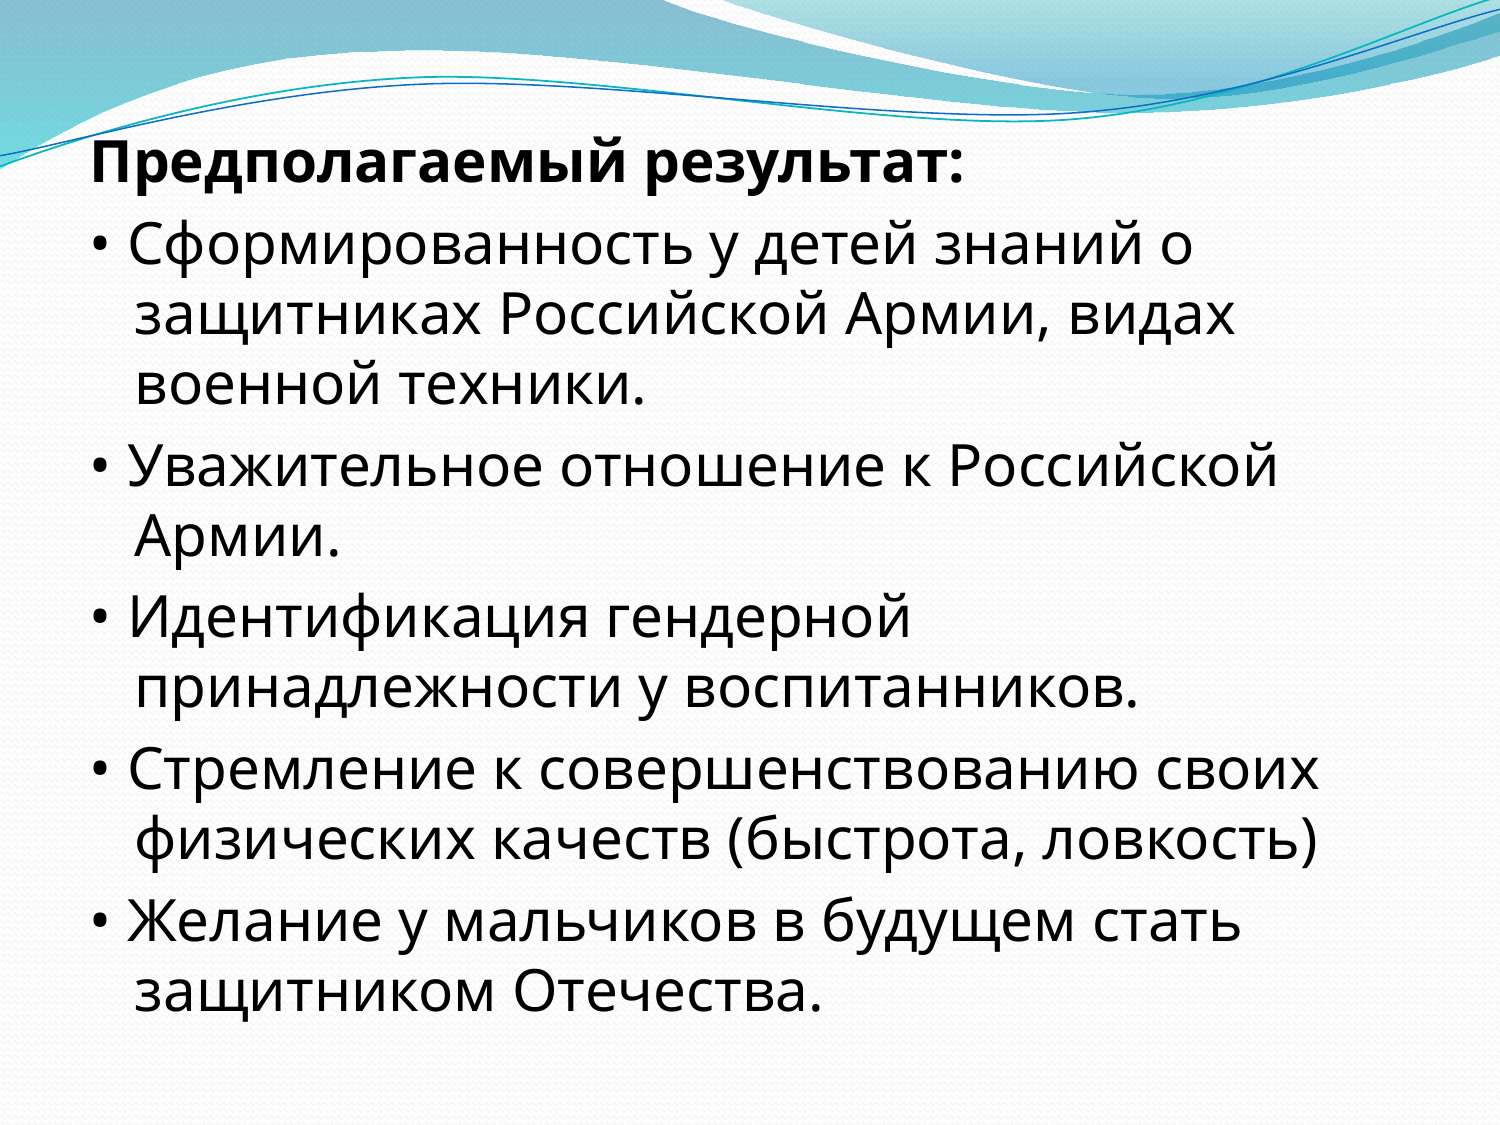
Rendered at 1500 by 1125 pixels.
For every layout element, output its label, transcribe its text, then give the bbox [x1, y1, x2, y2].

list Предполагаемый результат: • Сформированность у детей знаний о защитниках Российской Армии, видах военной техники. • Уважительное отношение к Российской Армии. • Идентификация гендерной принадлежности у воспитанников. • Стремление к совершенствованию своих физических качеств (быстрота, ловкость) • Желание у мальчиков в будущем стать защитником Отечества. [75, 117, 1425, 1038]
